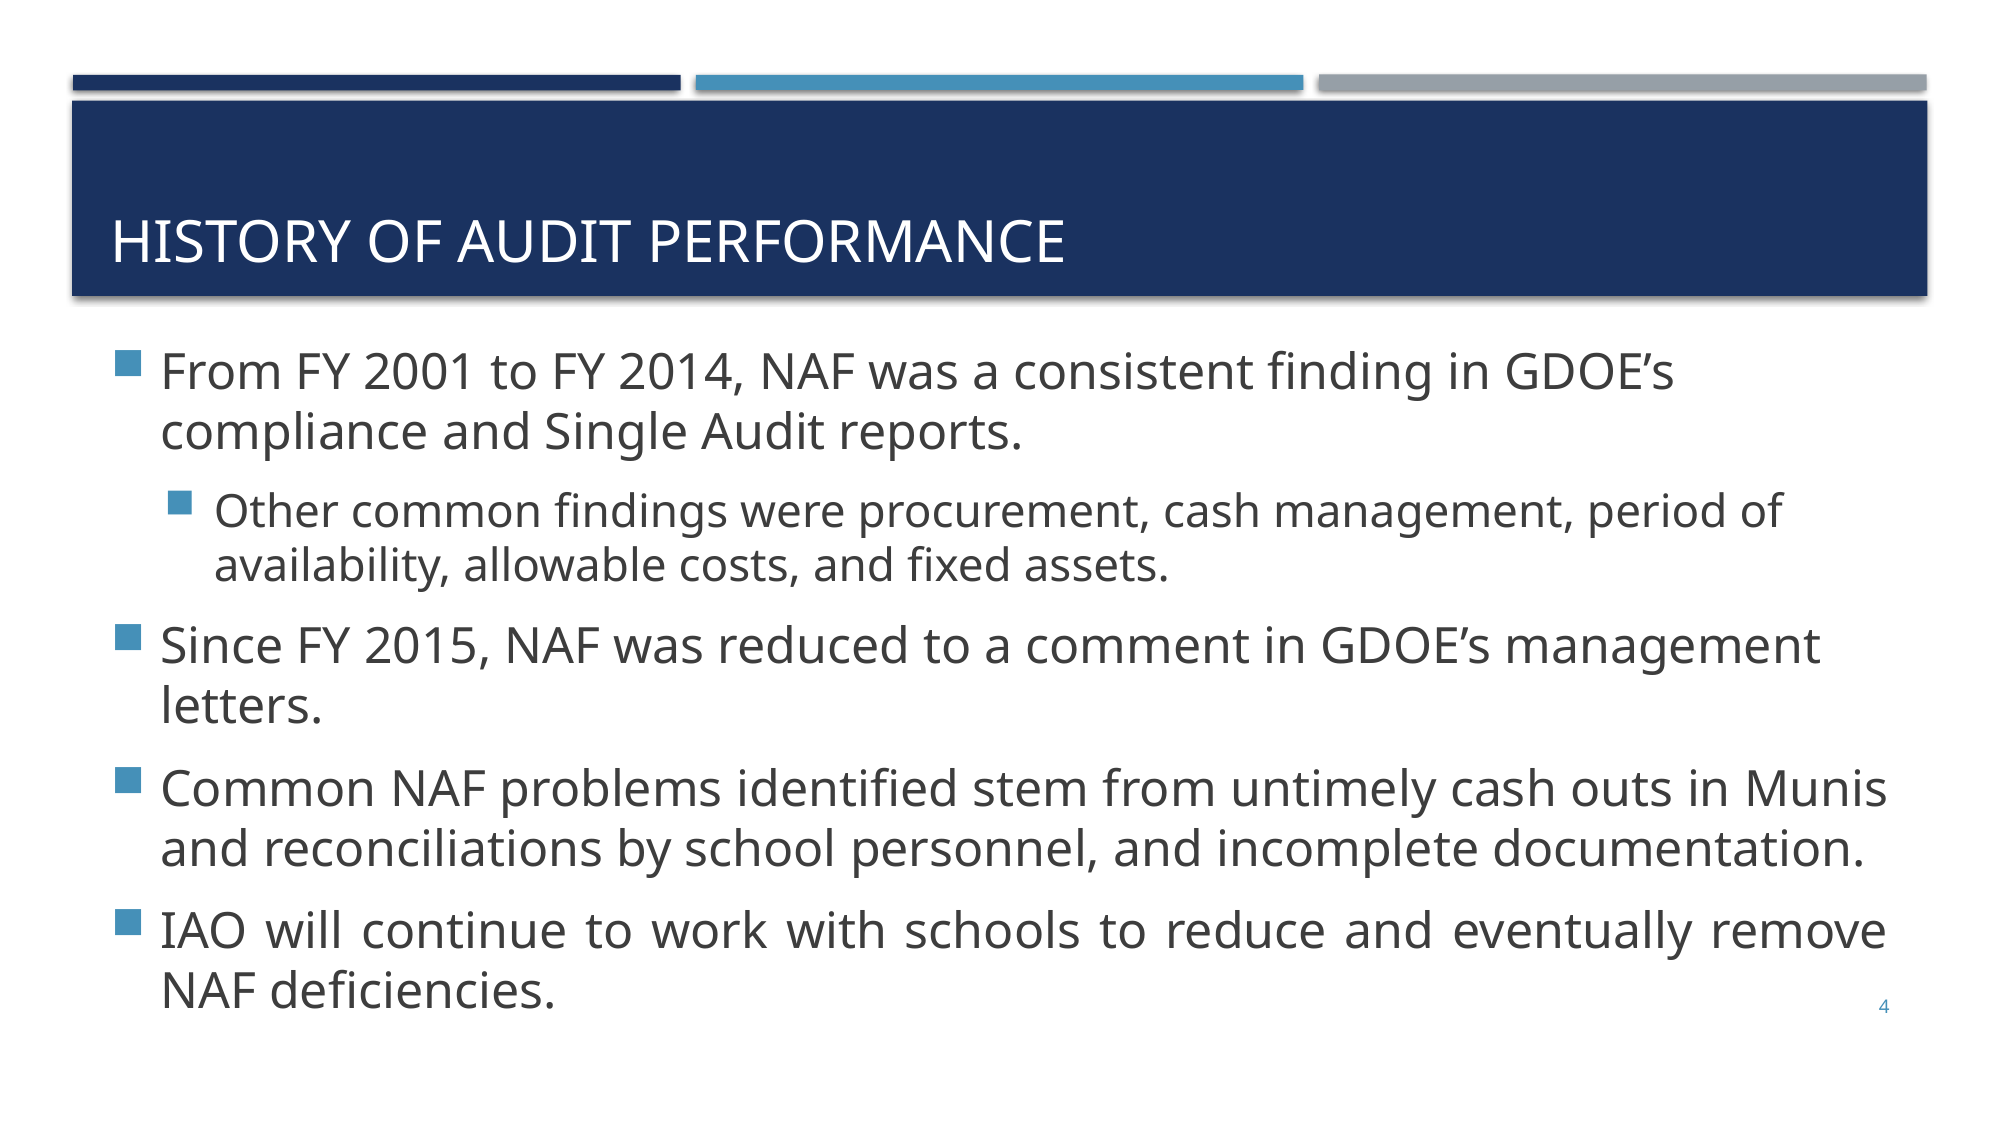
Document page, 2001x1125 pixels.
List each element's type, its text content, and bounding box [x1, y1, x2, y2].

list From FY 2001 to FY 2014, NAF was a consistent finding in GDOE’s compliance and Single Audit reports. Other common findings were procurement, cash management, period of availability, allowable costs, and fixed assets. Since FY 2015, NAF was reduced to a comment in GDOE’s management letters. Common NAF problems identified stem from untimely cash outs in Munis and reconciliations by school personnel, and incomplete documentation. IAO will continue to work with schools to reduce and eventually remove NAF deficiencies. [95, 321, 1905, 1037]
title History of audit performance [95, 115, 1905, 282]
slide_number 4 [1732, 977, 1905, 1037]
